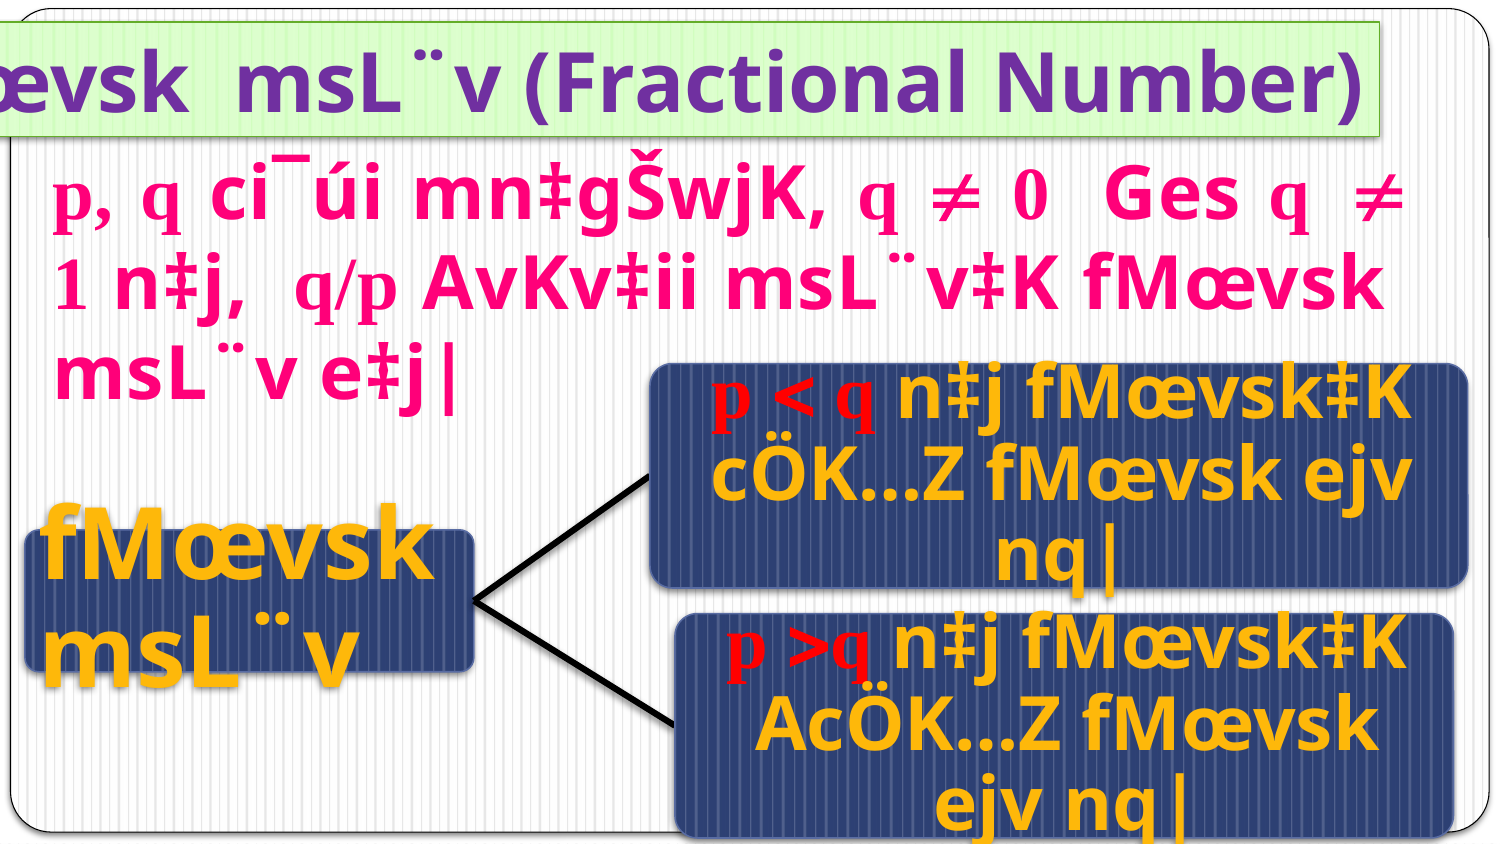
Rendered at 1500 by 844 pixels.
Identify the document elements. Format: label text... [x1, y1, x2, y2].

text_box p, q ci¯úi mn‡gŠwjK, q  0 Ges q 1 n‡j, q/p AvKv‡ii msL¨v‡K fMœvsk msL¨v e‡j| [37, 137, 1425, 361]
text_box fMœvsk msL¨v (Fractional Number) [0, 21, 1380, 137]
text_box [24, 363, 1488, 844]
